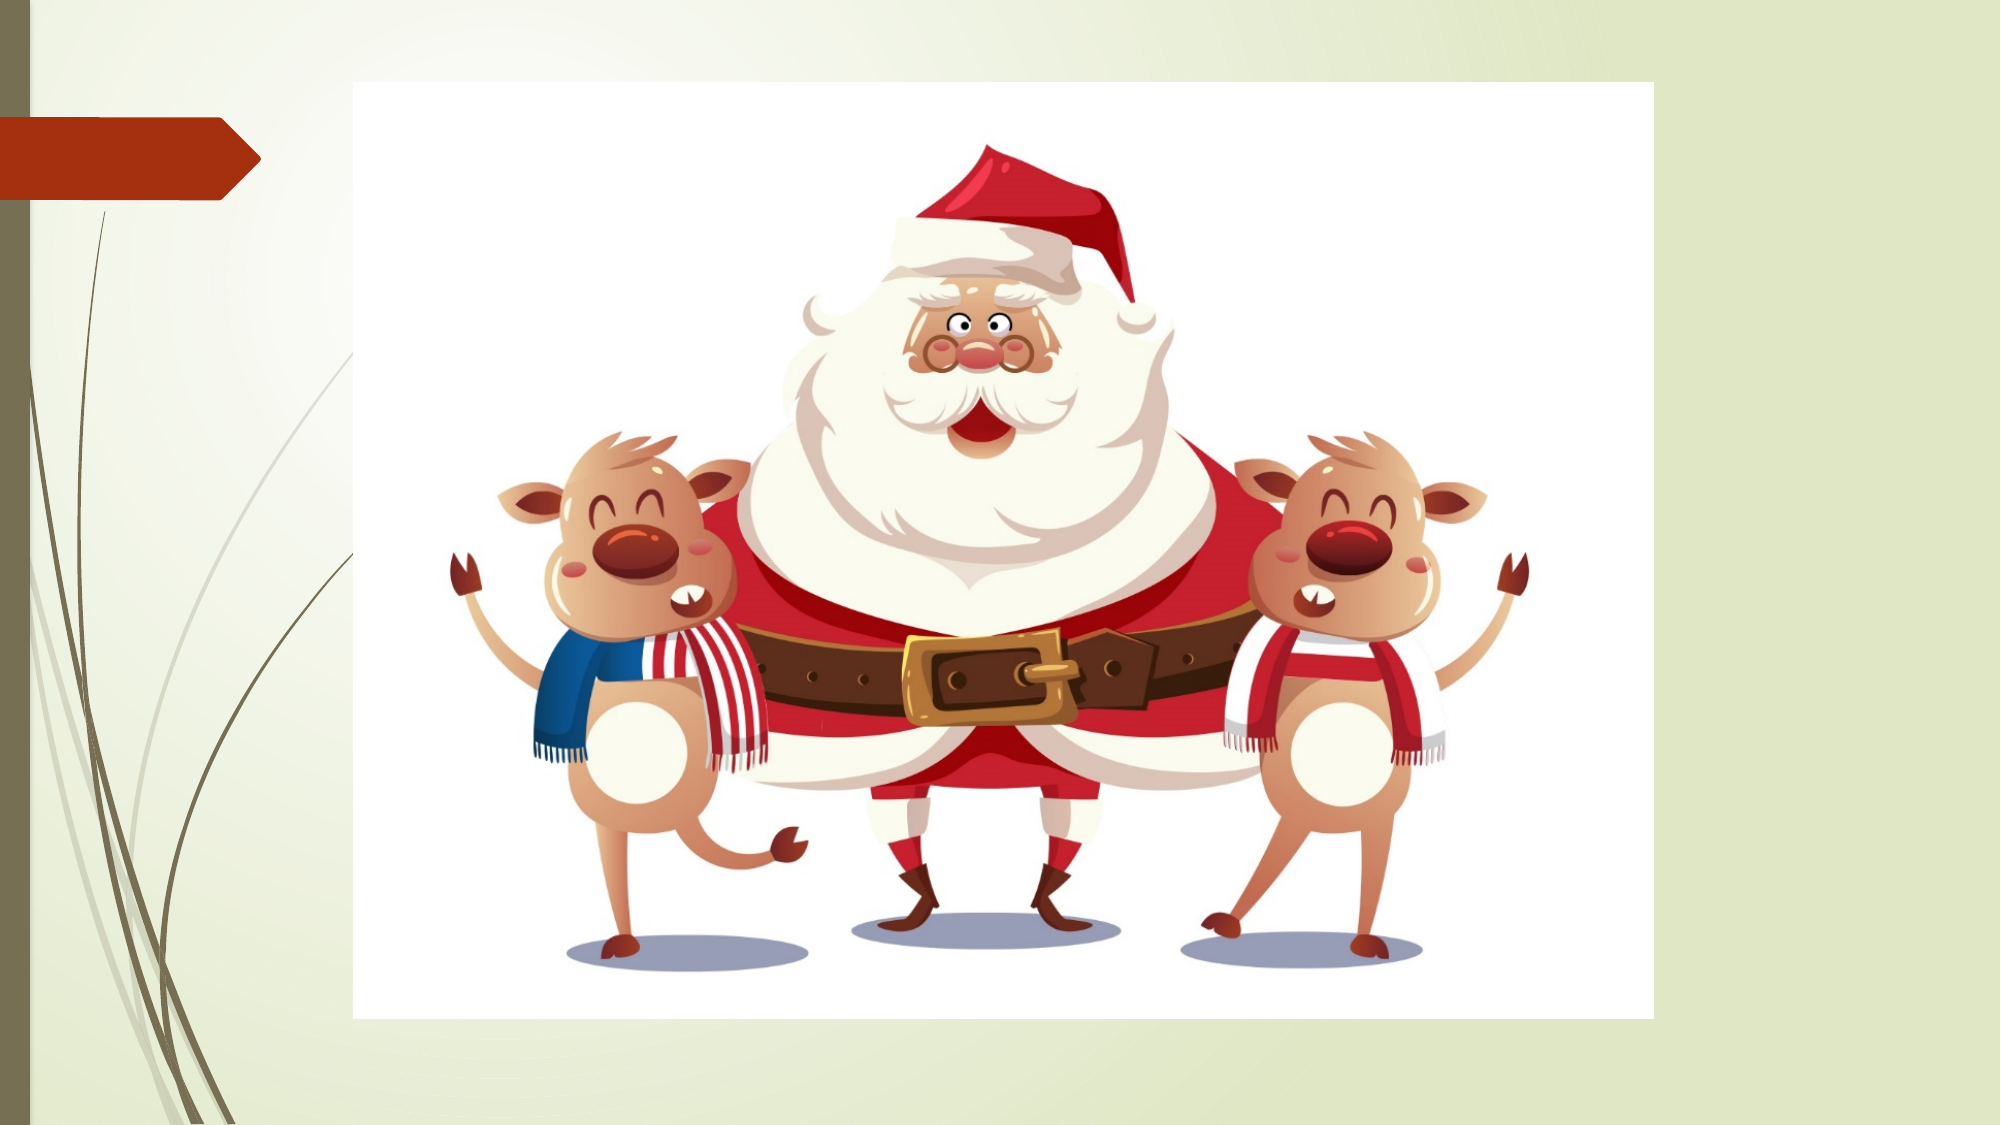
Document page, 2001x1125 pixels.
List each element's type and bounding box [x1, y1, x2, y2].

list [352, 81, 1655, 1019]
